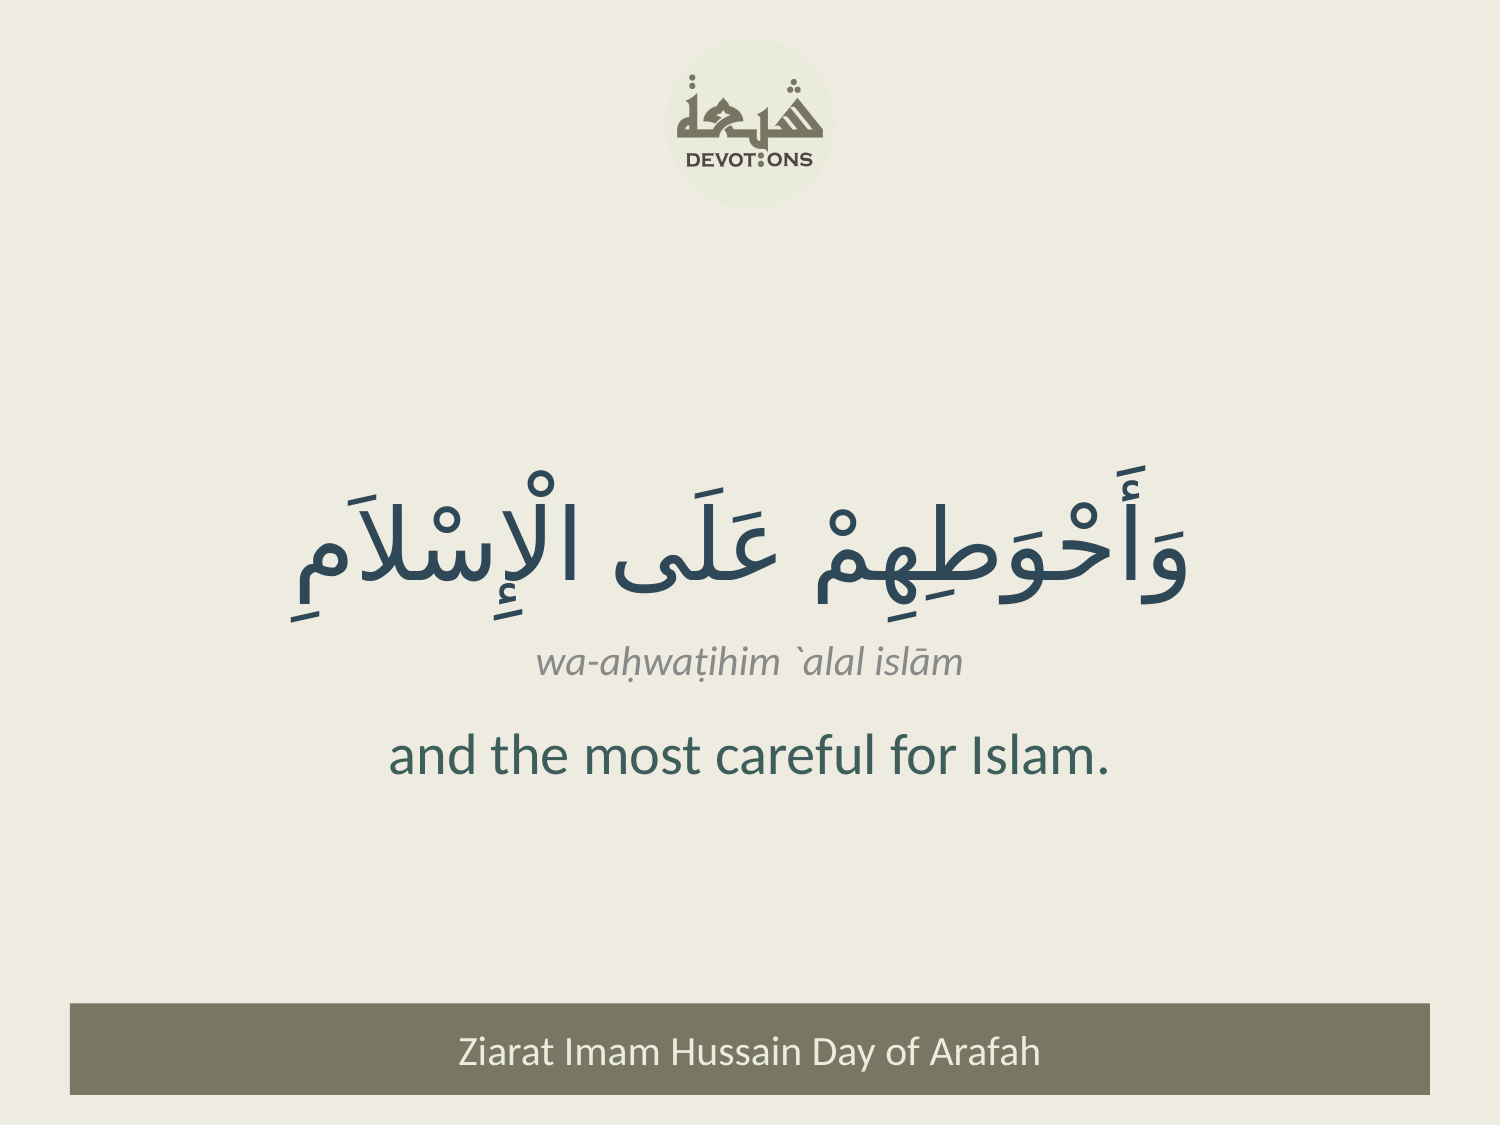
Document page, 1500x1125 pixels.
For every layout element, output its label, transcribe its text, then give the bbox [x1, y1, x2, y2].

list Ziarat Imam Hussain Day of Arafah [69, 1003, 1430, 1095]
list وَأَحْوَطِهِمْ عَلَى الْإِسْلاَمِ wa-aḥwaṭihim `alal islām and the most careful for Islam. [69, 203, 1430, 1003]
picture [656, 29, 844, 203]
